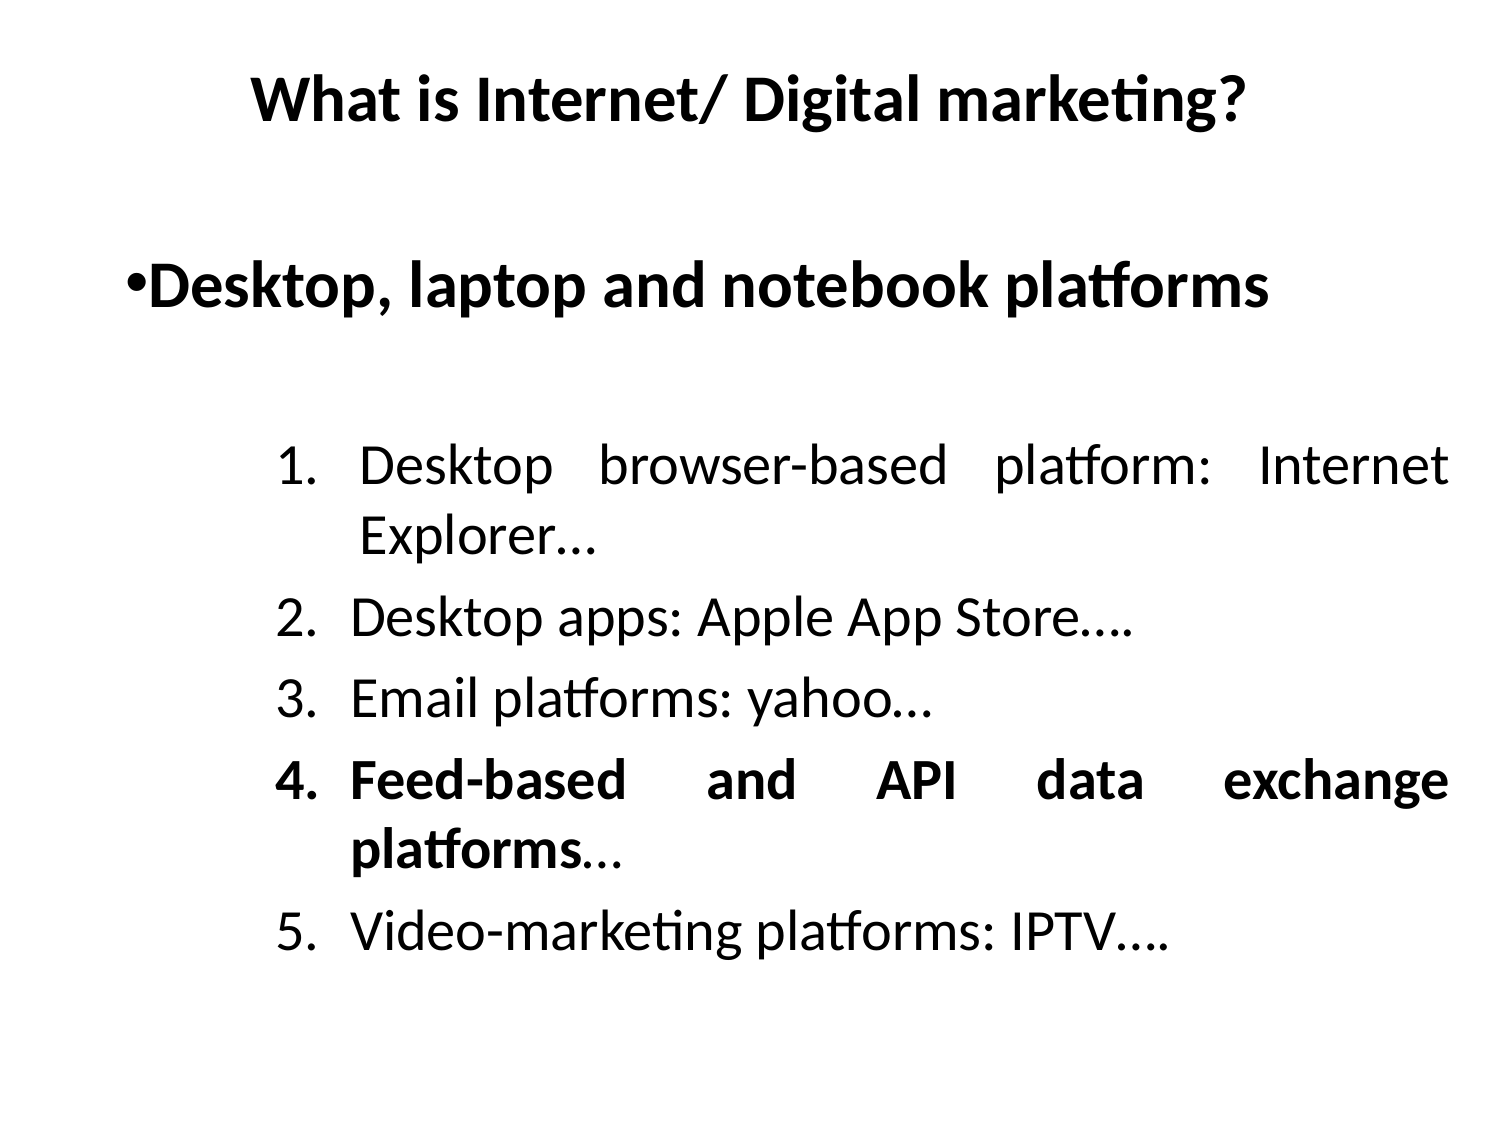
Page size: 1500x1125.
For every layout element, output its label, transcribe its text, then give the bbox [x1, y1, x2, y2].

subtitle What is Internet/ Digital marketing? Desktop, laptop and notebook platforms Desktop browser-based platform: Internet Explorer… Desktop apps: Apple App Store…. Email platforms: yahoo… Feed-based and API data exchange platforms… Video-marketing platforms: IPTV…. [35, 46, 1465, 1090]
